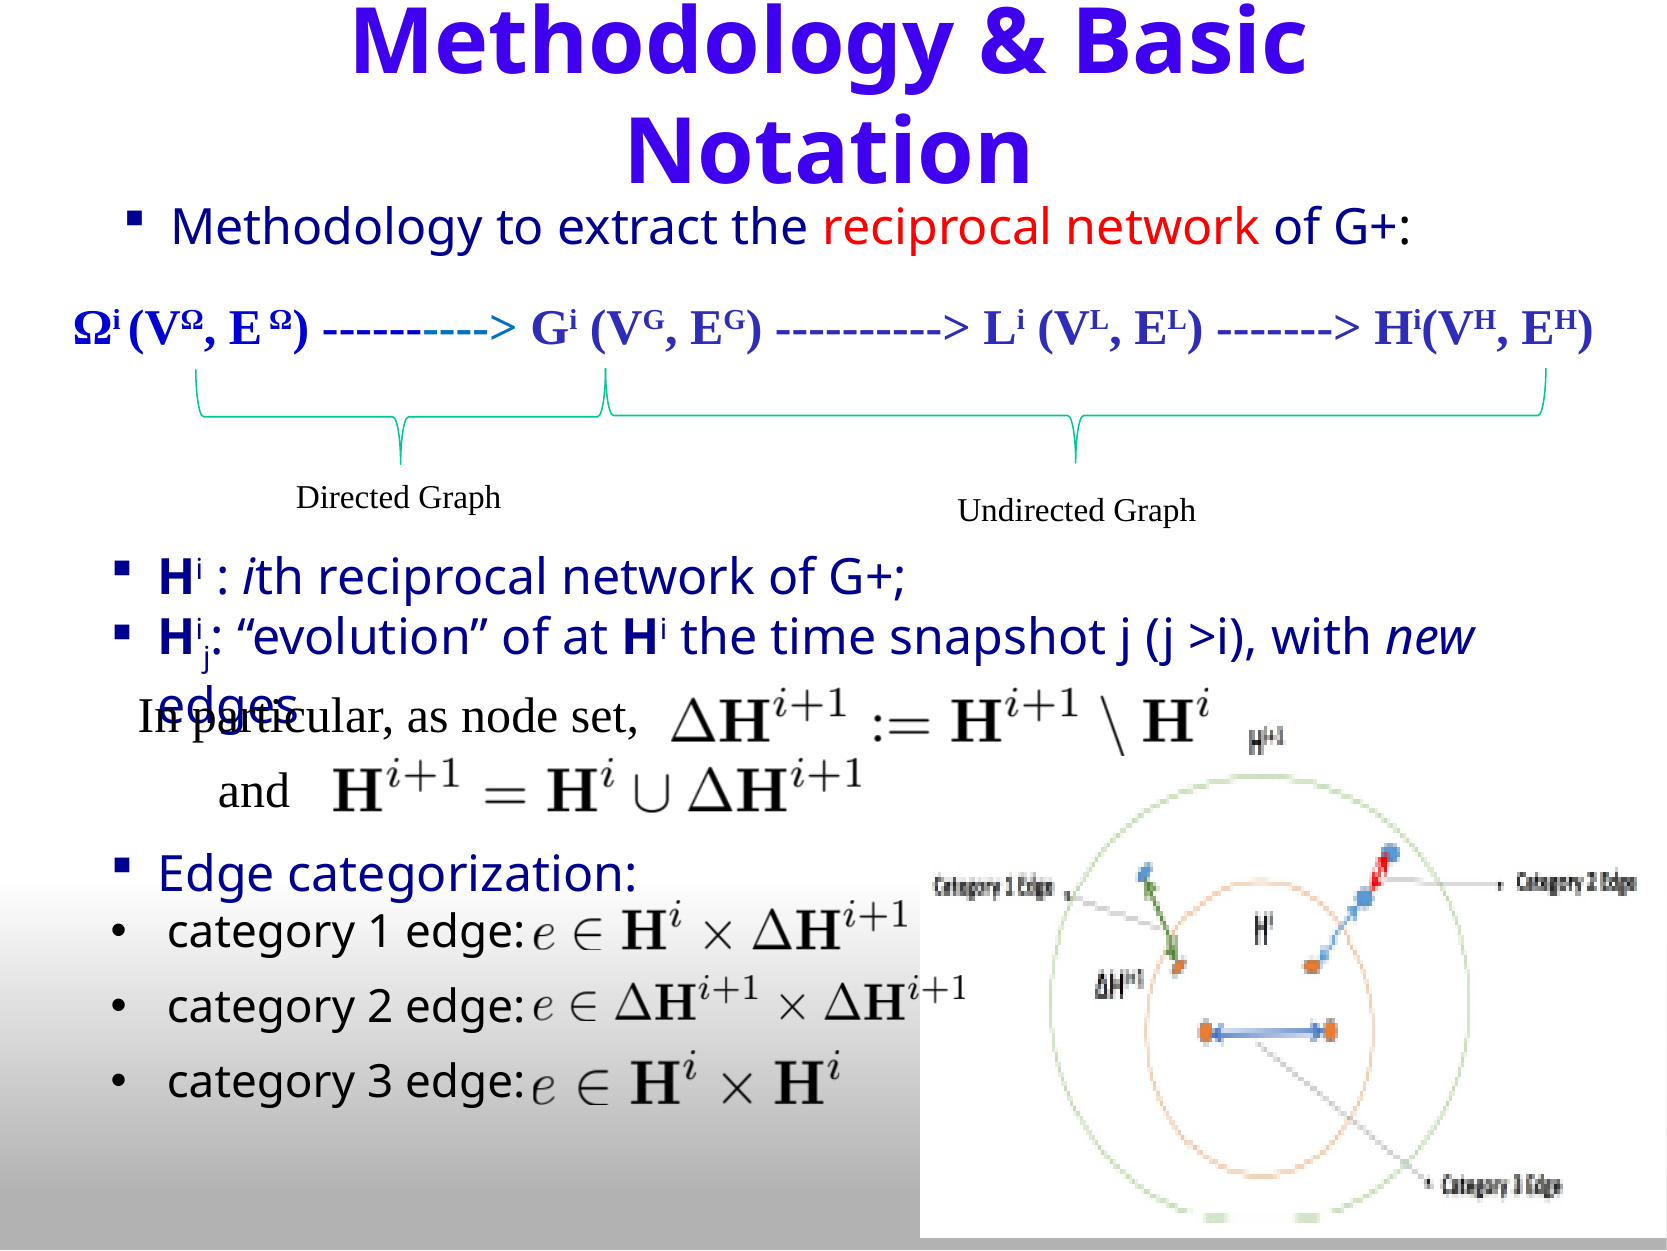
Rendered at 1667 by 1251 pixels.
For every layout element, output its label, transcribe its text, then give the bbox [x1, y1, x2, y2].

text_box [95, 834, 1534, 1179]
text_box In particular, as node set, [122, 674, 655, 750]
text_box Hi : ith reciprocal network of G+; Hij: “evolution” of at Hi the time snapshot j (j >i), with new edges [95, 537, 1596, 801]
picture [0, 0, 1667, 1250]
text_box Methodology to extract the reciprocal network of G+: [108, 187, 1480, 263]
text_box and [203, 750, 318, 825]
title Methodology & Basic Notation [120, 0, 1538, 197]
text_box Ωi (VΩ, E Ω) ----------> Gi (VG, EG) ----------> Li (VL, EL) -------> Hi(VH, EH) [34, 287, 1633, 528]
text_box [195, 367, 1546, 537]
